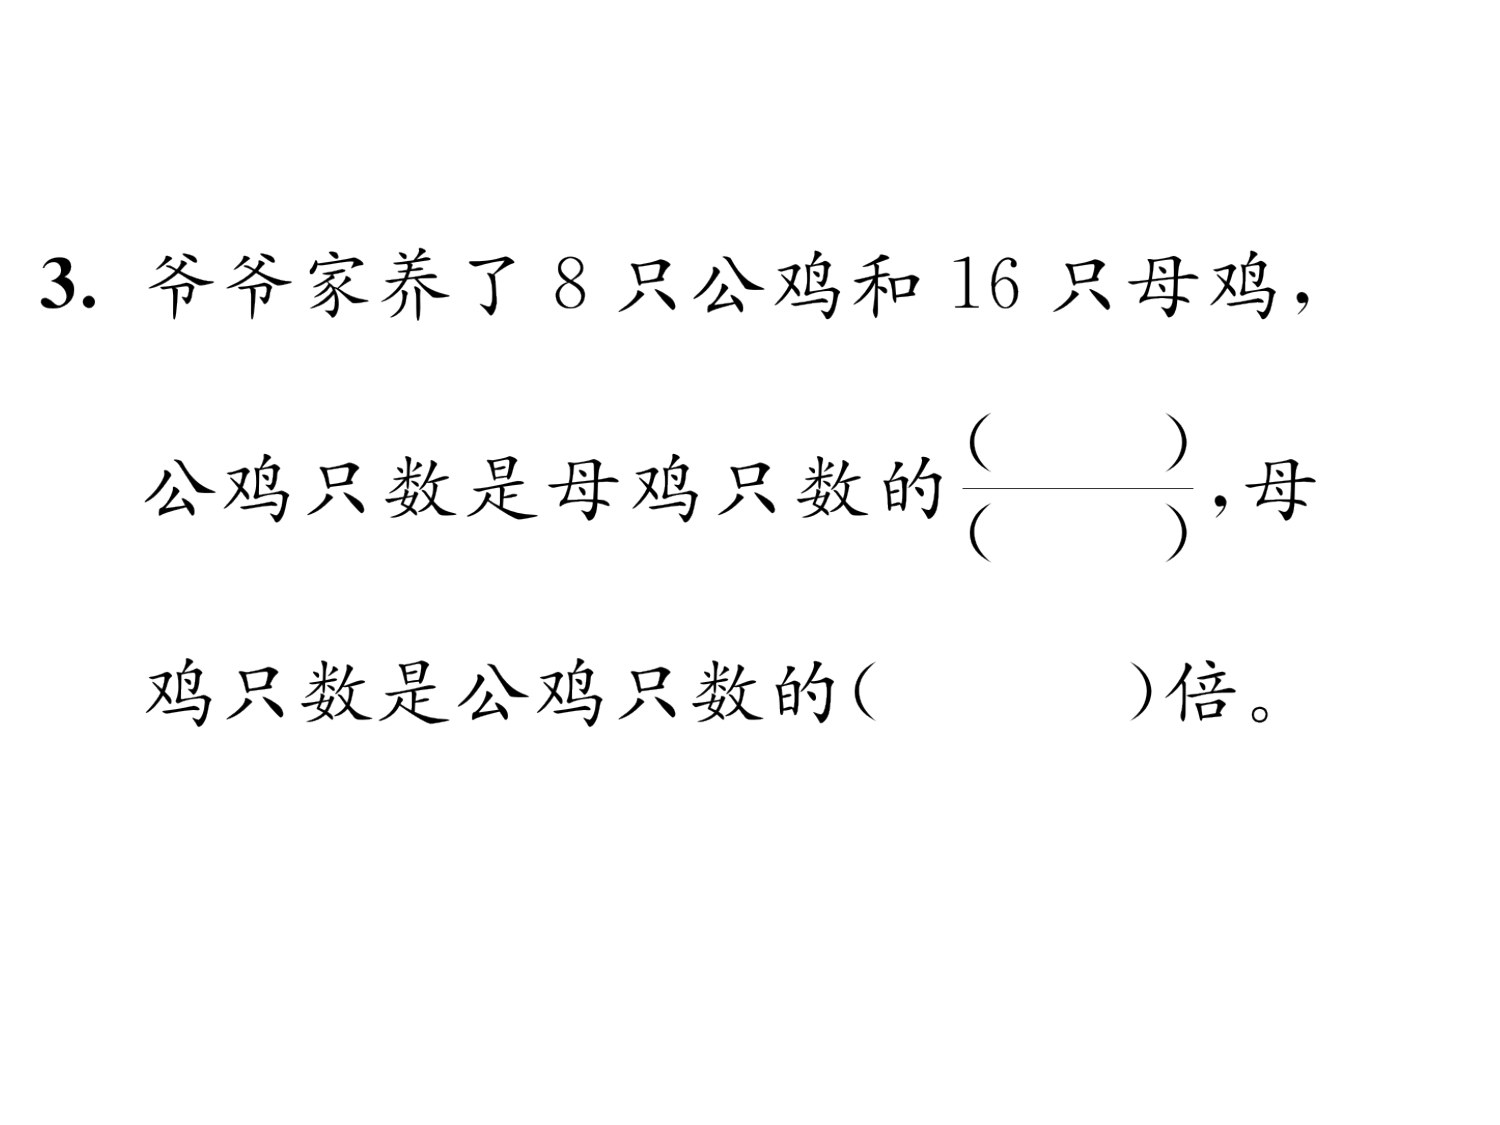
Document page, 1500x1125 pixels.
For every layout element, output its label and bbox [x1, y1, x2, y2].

picture [35, 177, 1453, 766]
